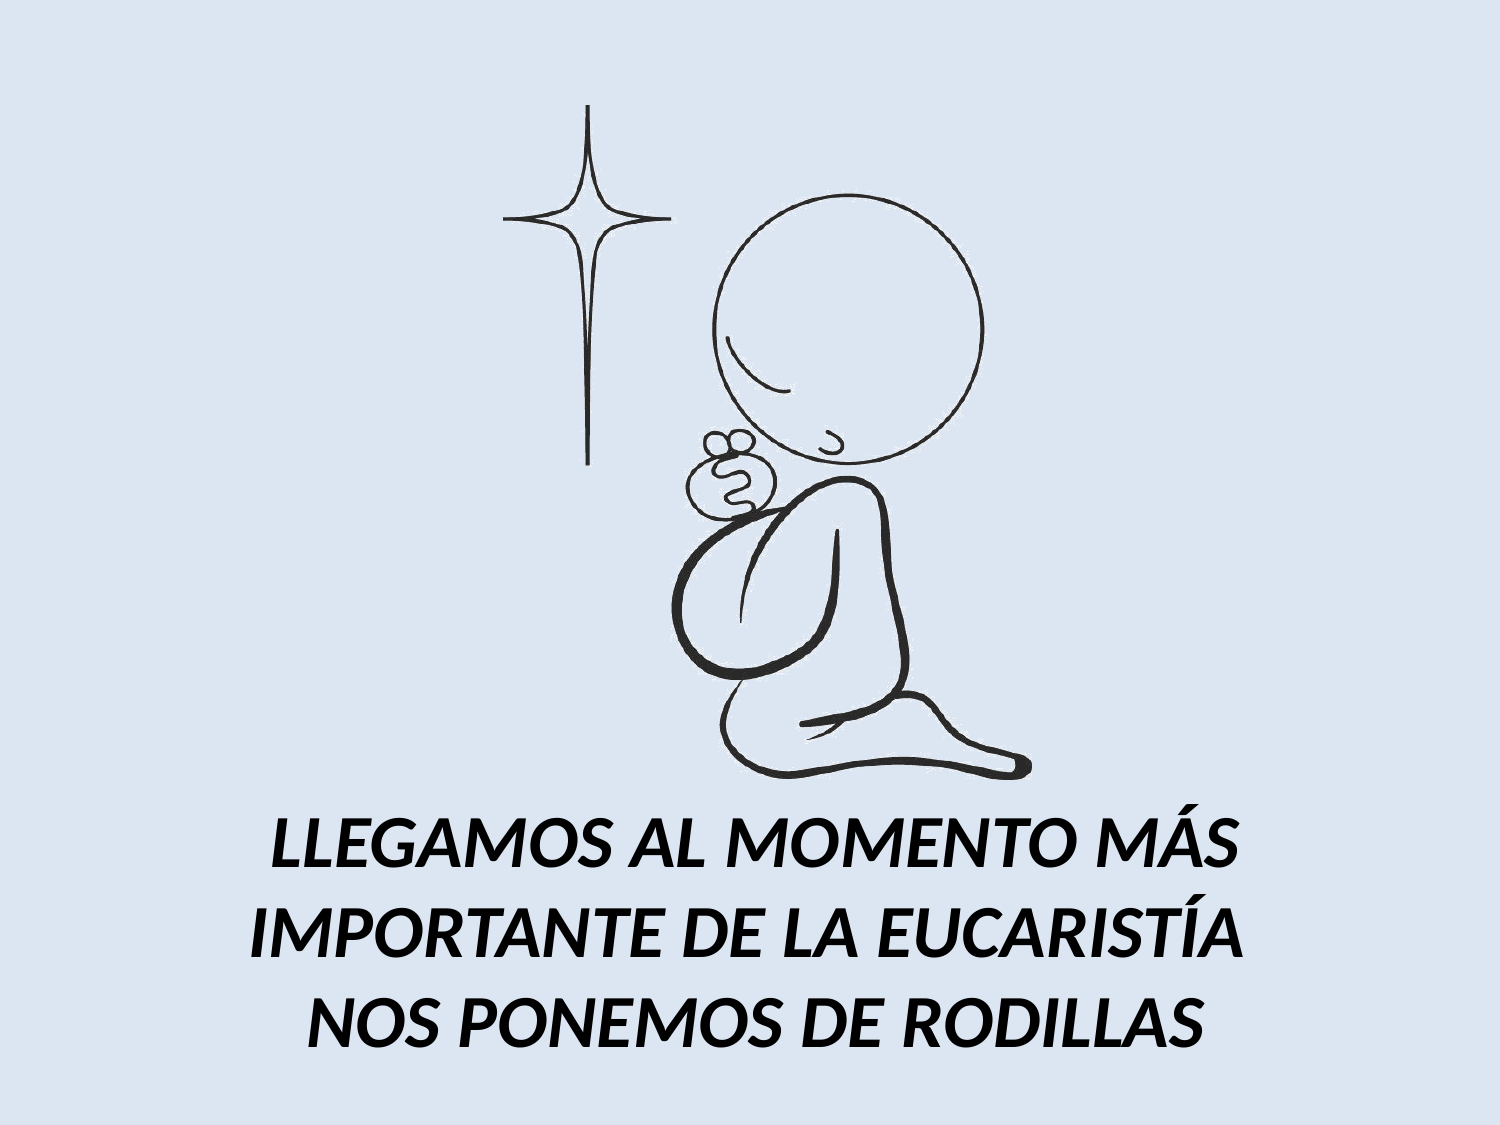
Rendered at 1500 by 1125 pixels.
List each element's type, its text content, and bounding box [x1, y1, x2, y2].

picture [503, 105, 1032, 780]
text_box LLEGAMOS AL MOMENTO MÁS IMPORTANTE DE LA EUCARISTÍA NOS PONEMOS DE RODILLAS [93, 785, 1418, 1070]
